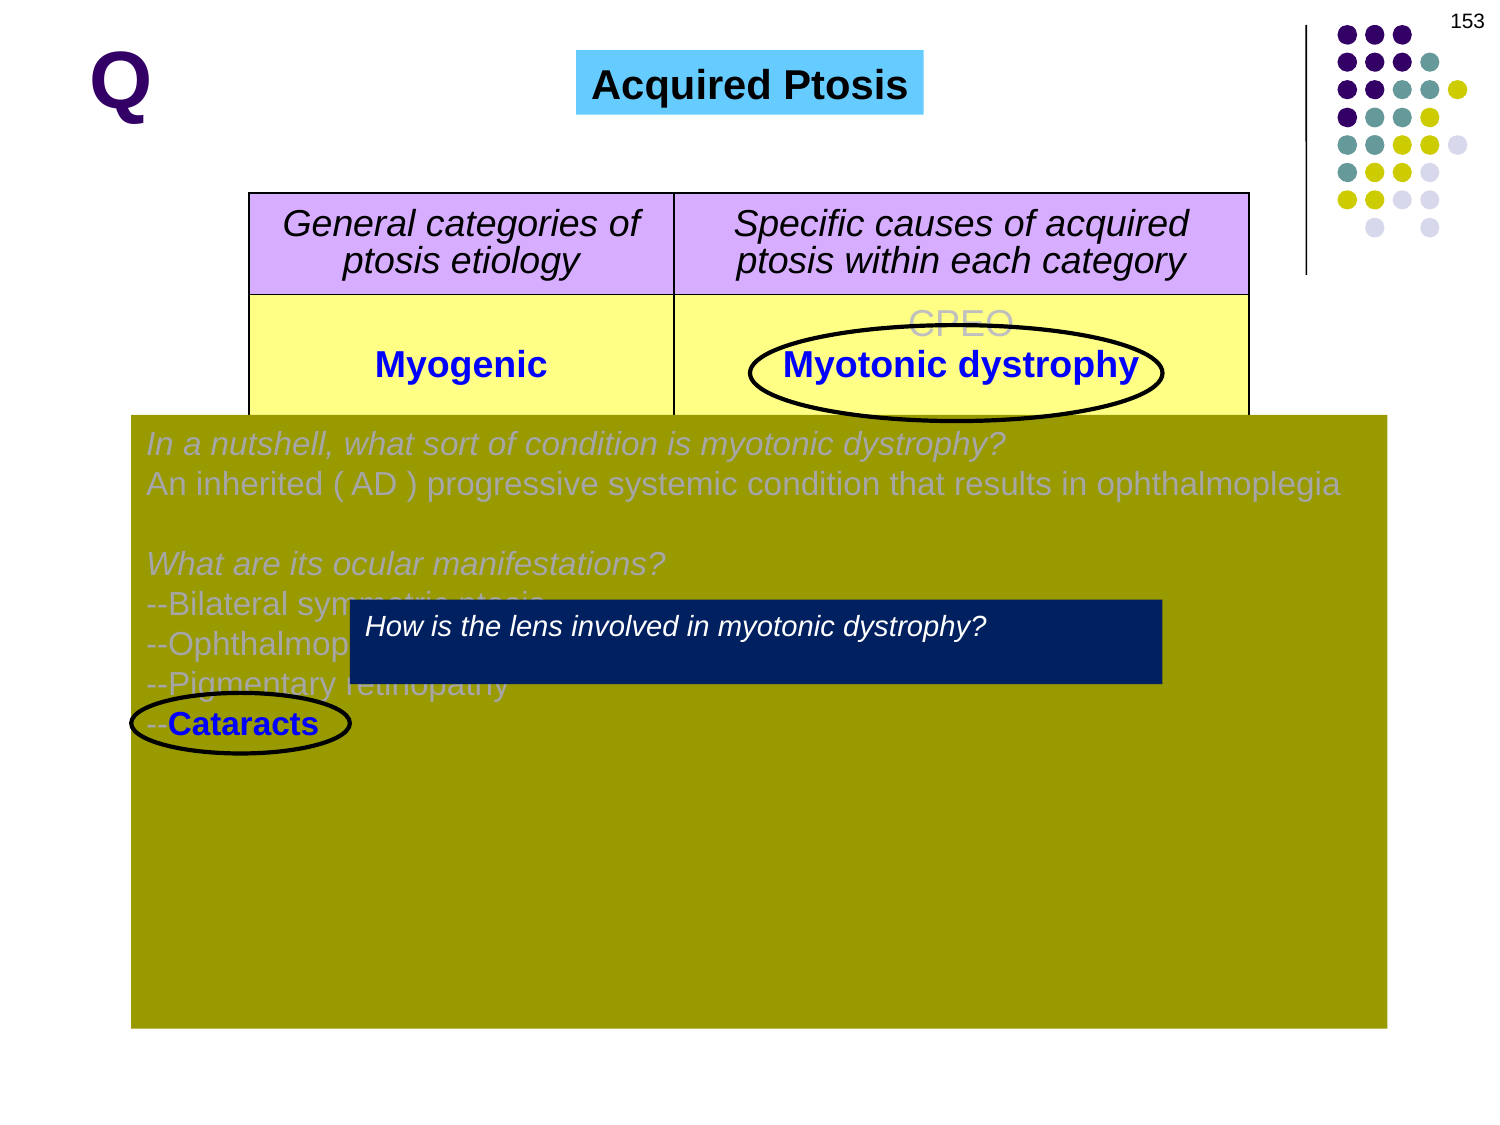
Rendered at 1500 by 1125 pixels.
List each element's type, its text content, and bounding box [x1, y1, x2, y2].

table_cell Myogenic [250, 295, 673, 414]
table_header General categories of ptosis etiology [250, 194, 673, 294]
table_header Specific causes of acquired ptosis within each category [675, 194, 1248, 294]
text_box [747, 323, 1165, 424]
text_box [349, 599, 1163, 685]
text_box Q [75, 20, 1313, 150]
text_box In a nutshell, what sort of condition is myotonic dystrophy? An inherited ( AD ) progressive systemic condition that results in ophthalmoplegia What are its ocular manifestations? --Bilateral symmetric ptosis --Ophthalmoplegia --Pigmentary retinopathy --Cataracts What are its classic nonocular findings? --Myotonia --Characteristic facies --Frontal balding --Cardiac conduction issues --Low intelligence [131, 414, 1388, 1029]
slide_number 153 [1149, 0, 1500, 75]
text_box [129, 690, 352, 756]
table_cell CPEO Myotonic dystrophy [675, 295, 1248, 414]
text_box Acquired Ptosis [576, 50, 924, 115]
